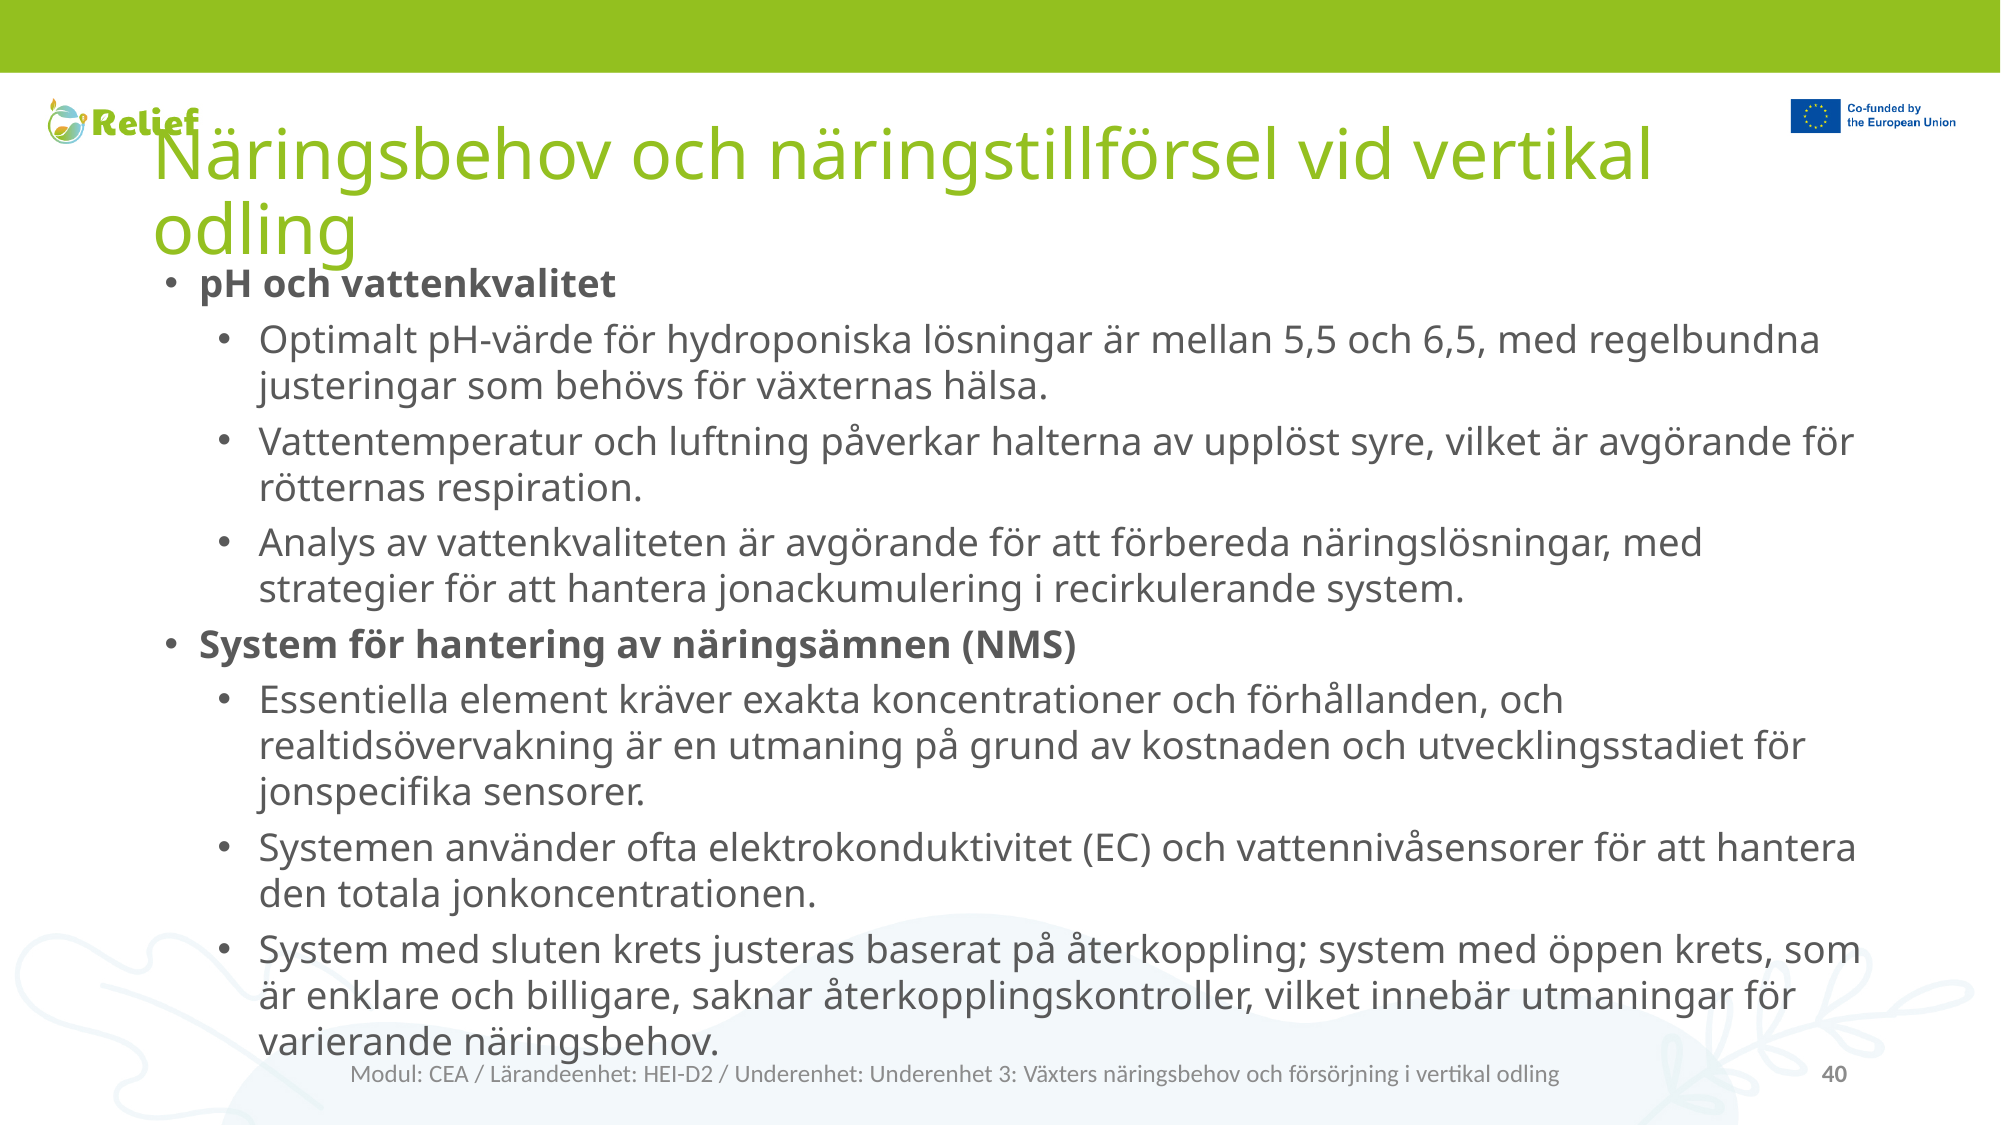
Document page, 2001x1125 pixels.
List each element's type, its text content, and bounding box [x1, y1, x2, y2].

footer Modul: CEA / Lärandeenhet: HEI-D2 / Underenhet: Underenhet 3: Växters näringsbehov och försörjning i vertikal odling [137, 1023, 1775, 1122]
list pH och vattenkvalitet Optimalt pH-värde för hydroponiska lösningar är mellan 5,5 och 6,5, med regelbundna justeringar som behövs för växternas hälsa. Vattentemperatur och luftning påverkar halterna av upplöst syre, vilket är avgörande för rötternas respiration. Analys av vattenkvaliteten är avgörande för att förbereda näringslösningar, med strategier för att hantera jonackumulering i recirkulerande system. System för hantering av näringsämnen (NMS) Essentiella element kräver exakta koncentrationer och förhållanden, och realtidsövervakning är en utmaning på grund av kostnaden och utvecklingsstadiet för jonspecifika sensorer. Systemen använder ofta elektrokonduktivitet (EC) och vattennivåsensorer för att hantera den totala jonkoncentrationen. System med sluten krets justeras baserat på återkoppling; system med öppen krets, som är enklare och billigare, saknar återkopplingskontroller, vilket innebär utmaningar för varierande näringsbehov. [80, 251, 1886, 1076]
slide_number 40 [1787, 1042, 1863, 1103]
title Näringsbehov och näringstillförsel vid vertikal odling [137, 111, 1863, 251]
picture [0, 0, 2001, 1125]
